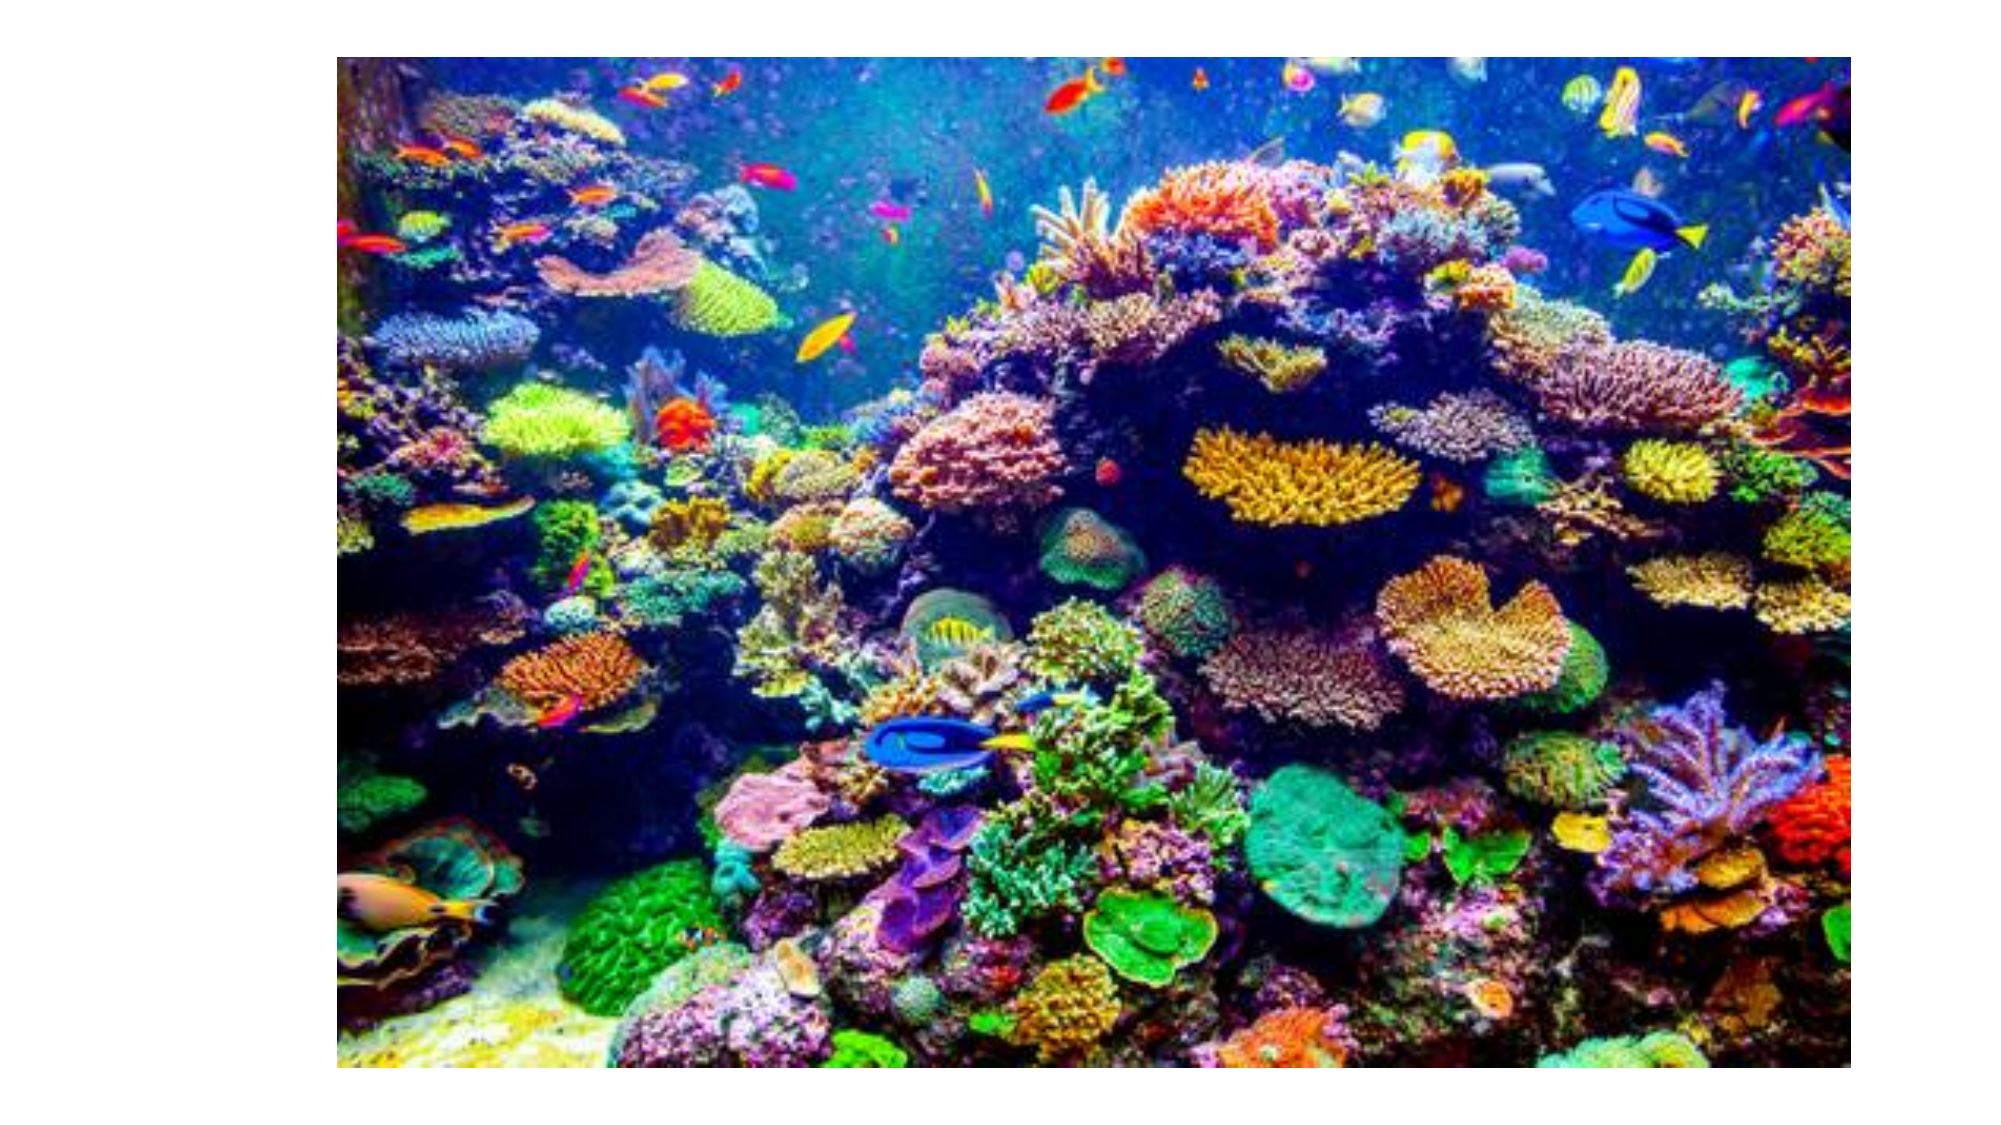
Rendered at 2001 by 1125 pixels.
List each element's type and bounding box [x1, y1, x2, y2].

picture [337, 57, 1851, 1068]
